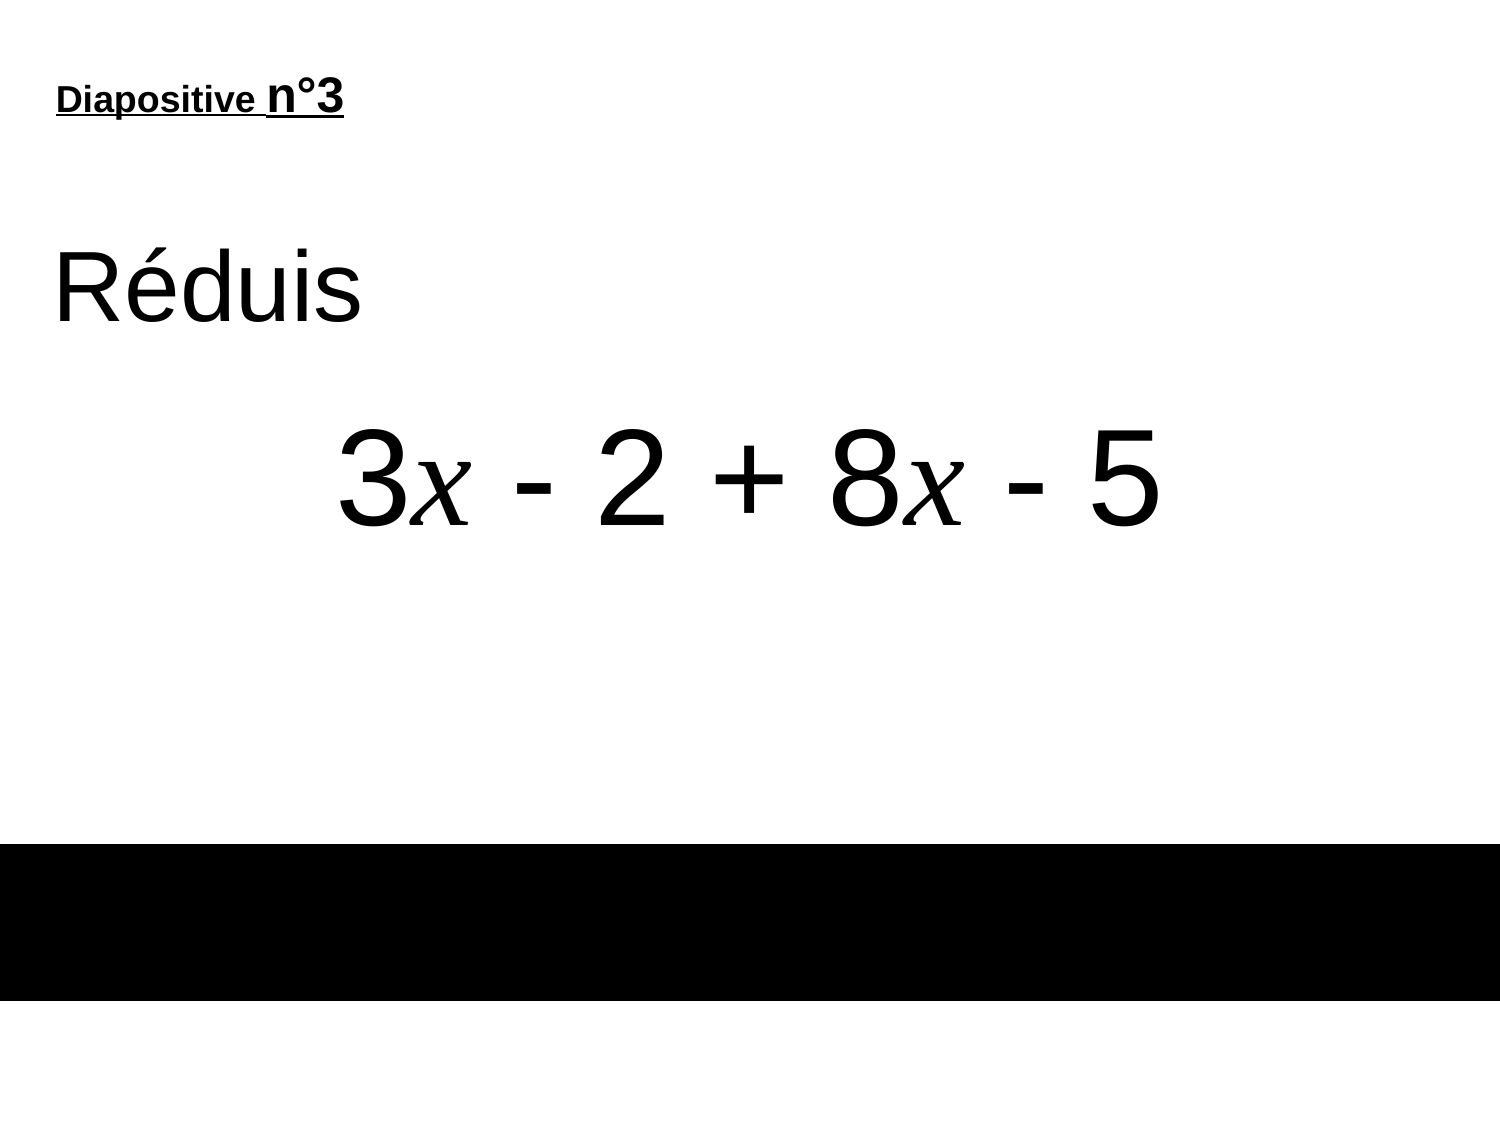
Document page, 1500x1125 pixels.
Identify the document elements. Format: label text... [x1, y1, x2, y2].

title 3x - 2 + 8x - 5 [112, 349, 1388, 591]
text_box Diapositive n°3 [41, 54, 762, 130]
text_box Réduis [38, 160, 1314, 402]
text_box [0, 844, 1500, 1001]
